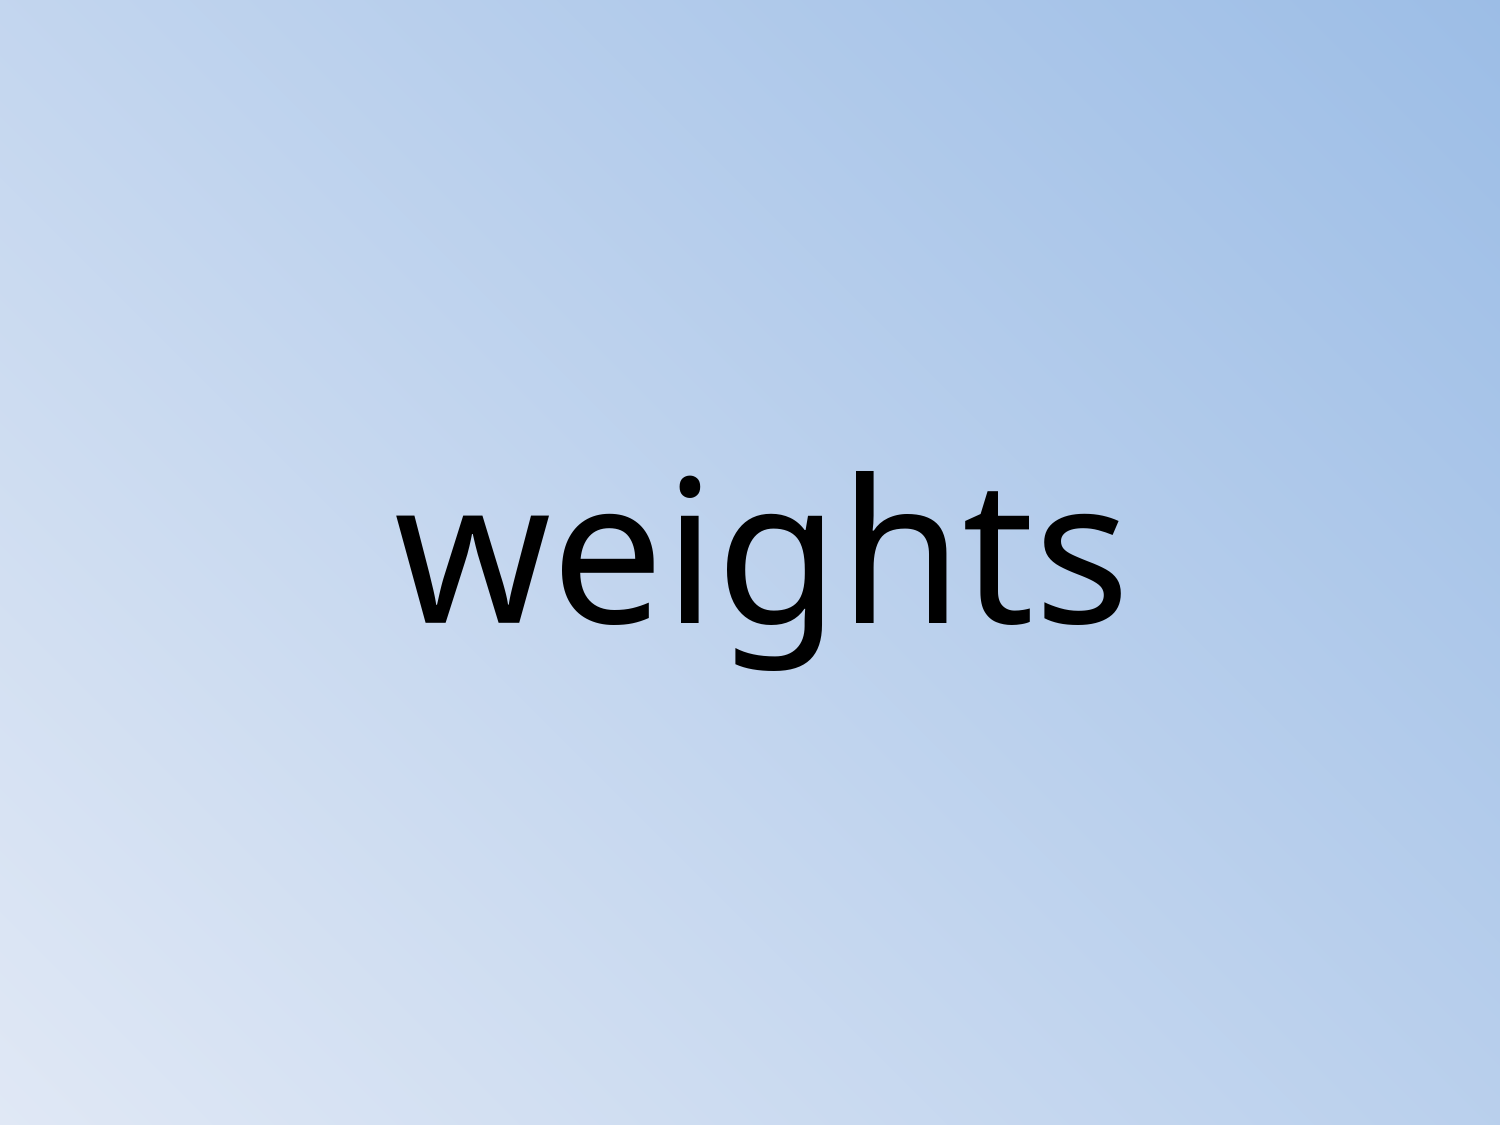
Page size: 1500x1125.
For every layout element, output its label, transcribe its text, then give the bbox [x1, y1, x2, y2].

title weights [87, 412, 1438, 675]
